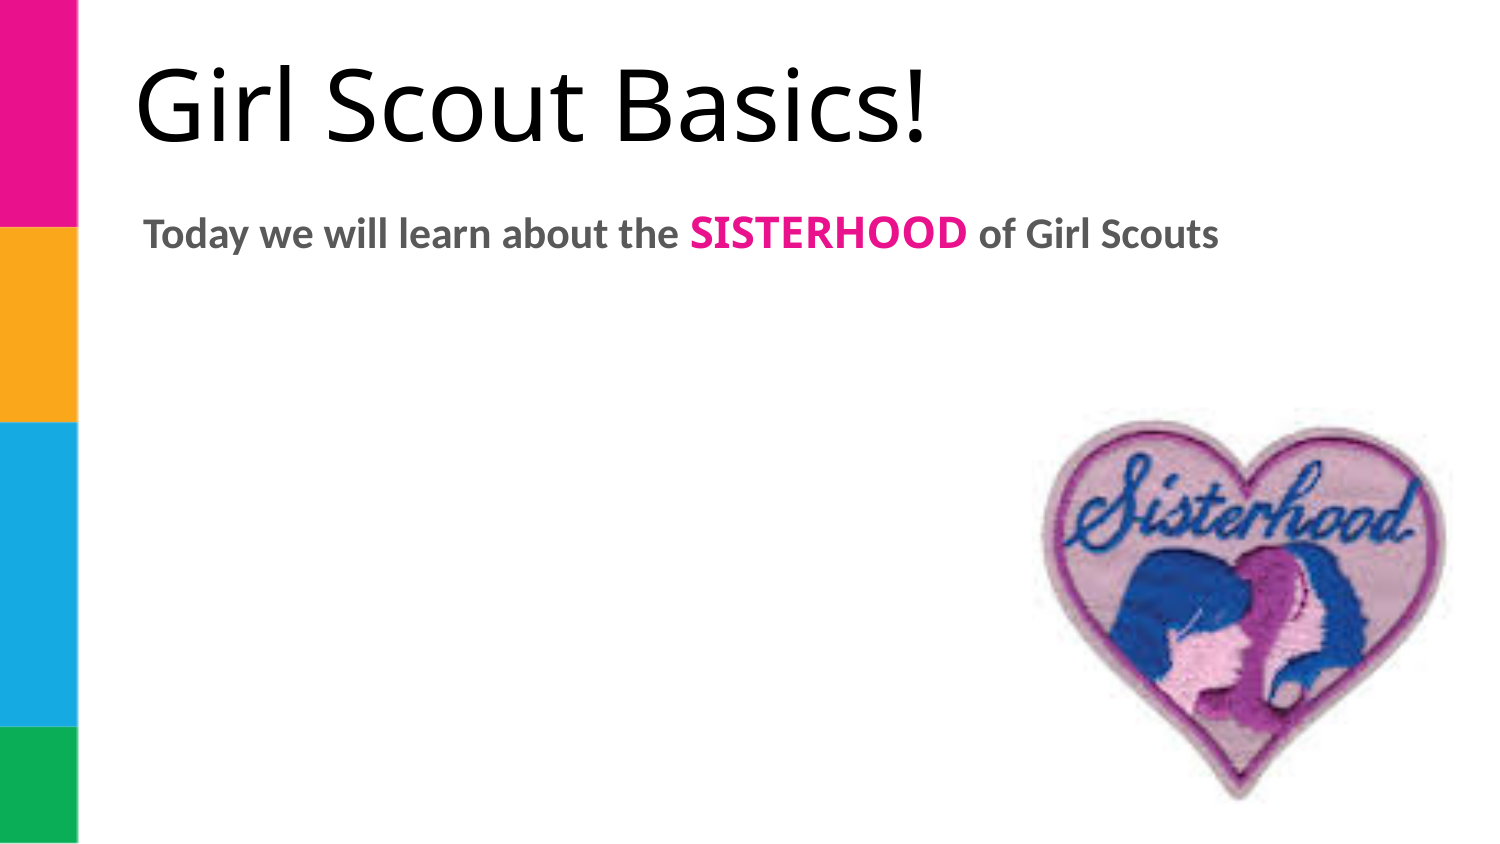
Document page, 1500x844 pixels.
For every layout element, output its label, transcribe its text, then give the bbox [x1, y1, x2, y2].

picture [1031, 406, 1461, 815]
list Today we will learn about the SISTERHOOD of Girl Scouts [128, 182, 1288, 720]
picture [0, 0, 81, 844]
title Girl Scout Basics! [118, 26, 1460, 170]
